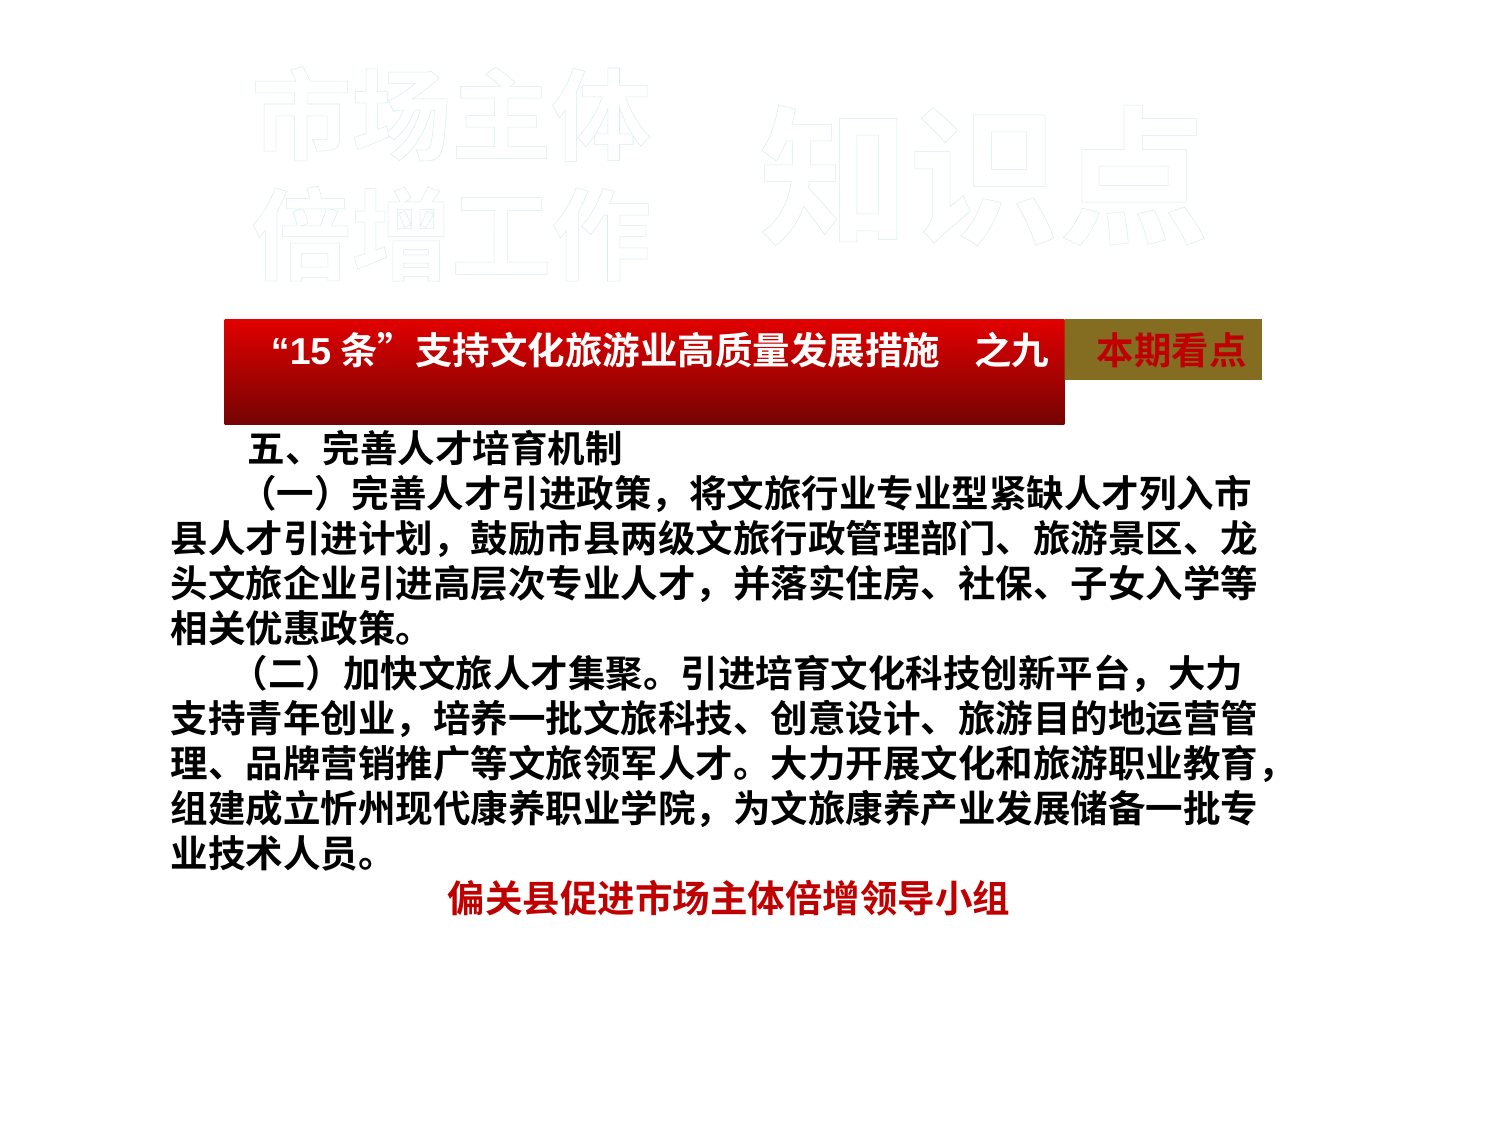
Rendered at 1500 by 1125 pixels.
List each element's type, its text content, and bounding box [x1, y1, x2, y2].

text_box 本期看点 [1064, 319, 1262, 380]
text_box “15条”支持文化旅游业高质量发展措施 之九 [224, 319, 1065, 425]
text_box 市场主体 倍增工作 [74, 45, 828, 300]
text_box 五、完善人才培育机制 （一）完善人才引进政策，将文旅行业专业型紧缺人才列入市县人才引进计划，鼓励市县两级文旅行政管理部门、旅游景区、龙 头文旅企业引进高层次专业人才，并落实住房、社保、子女入学等相关优惠政策。 （二）加快文旅人才集聚。引进培育文化科技创新平台，大力支持青年创业，培养一批文旅科技、创意设计、旅游目的地运营管理、品牌营销推广等文旅领军人才。大力开展文化和旅游职业教育，组建成立忻州现代康养职业学院，为文旅康养产业发展储备一批专业技术人员。 偏关县促进市场主体倍增领导小组 [155, 282, 1285, 927]
text_box 知识点 [744, 75, 1224, 271]
